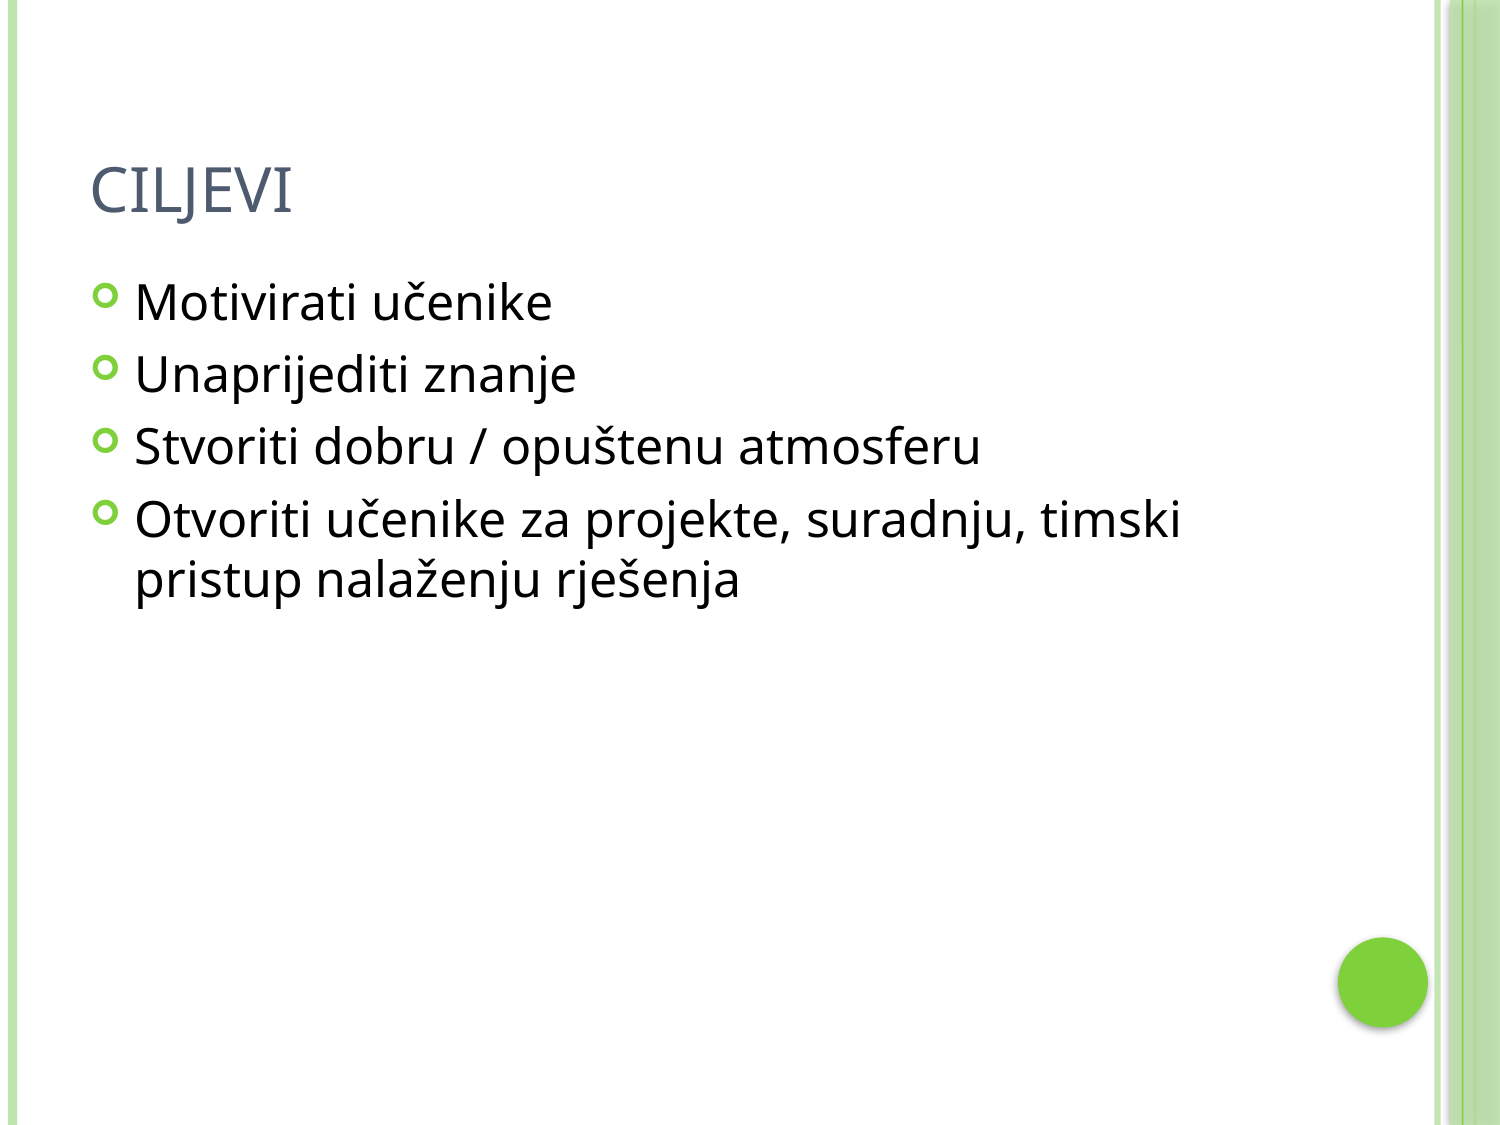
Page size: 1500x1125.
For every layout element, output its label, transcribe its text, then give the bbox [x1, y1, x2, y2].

list Motivirati učenike Unaprijediti znanje Stvoriti dobru / opuštenu atmosferu Otvoriti učenike za projekte, suradnju, timski pristup nalaženju rješenja [75, 262, 1300, 1062]
title Ciljevi [75, 45, 1300, 233]
